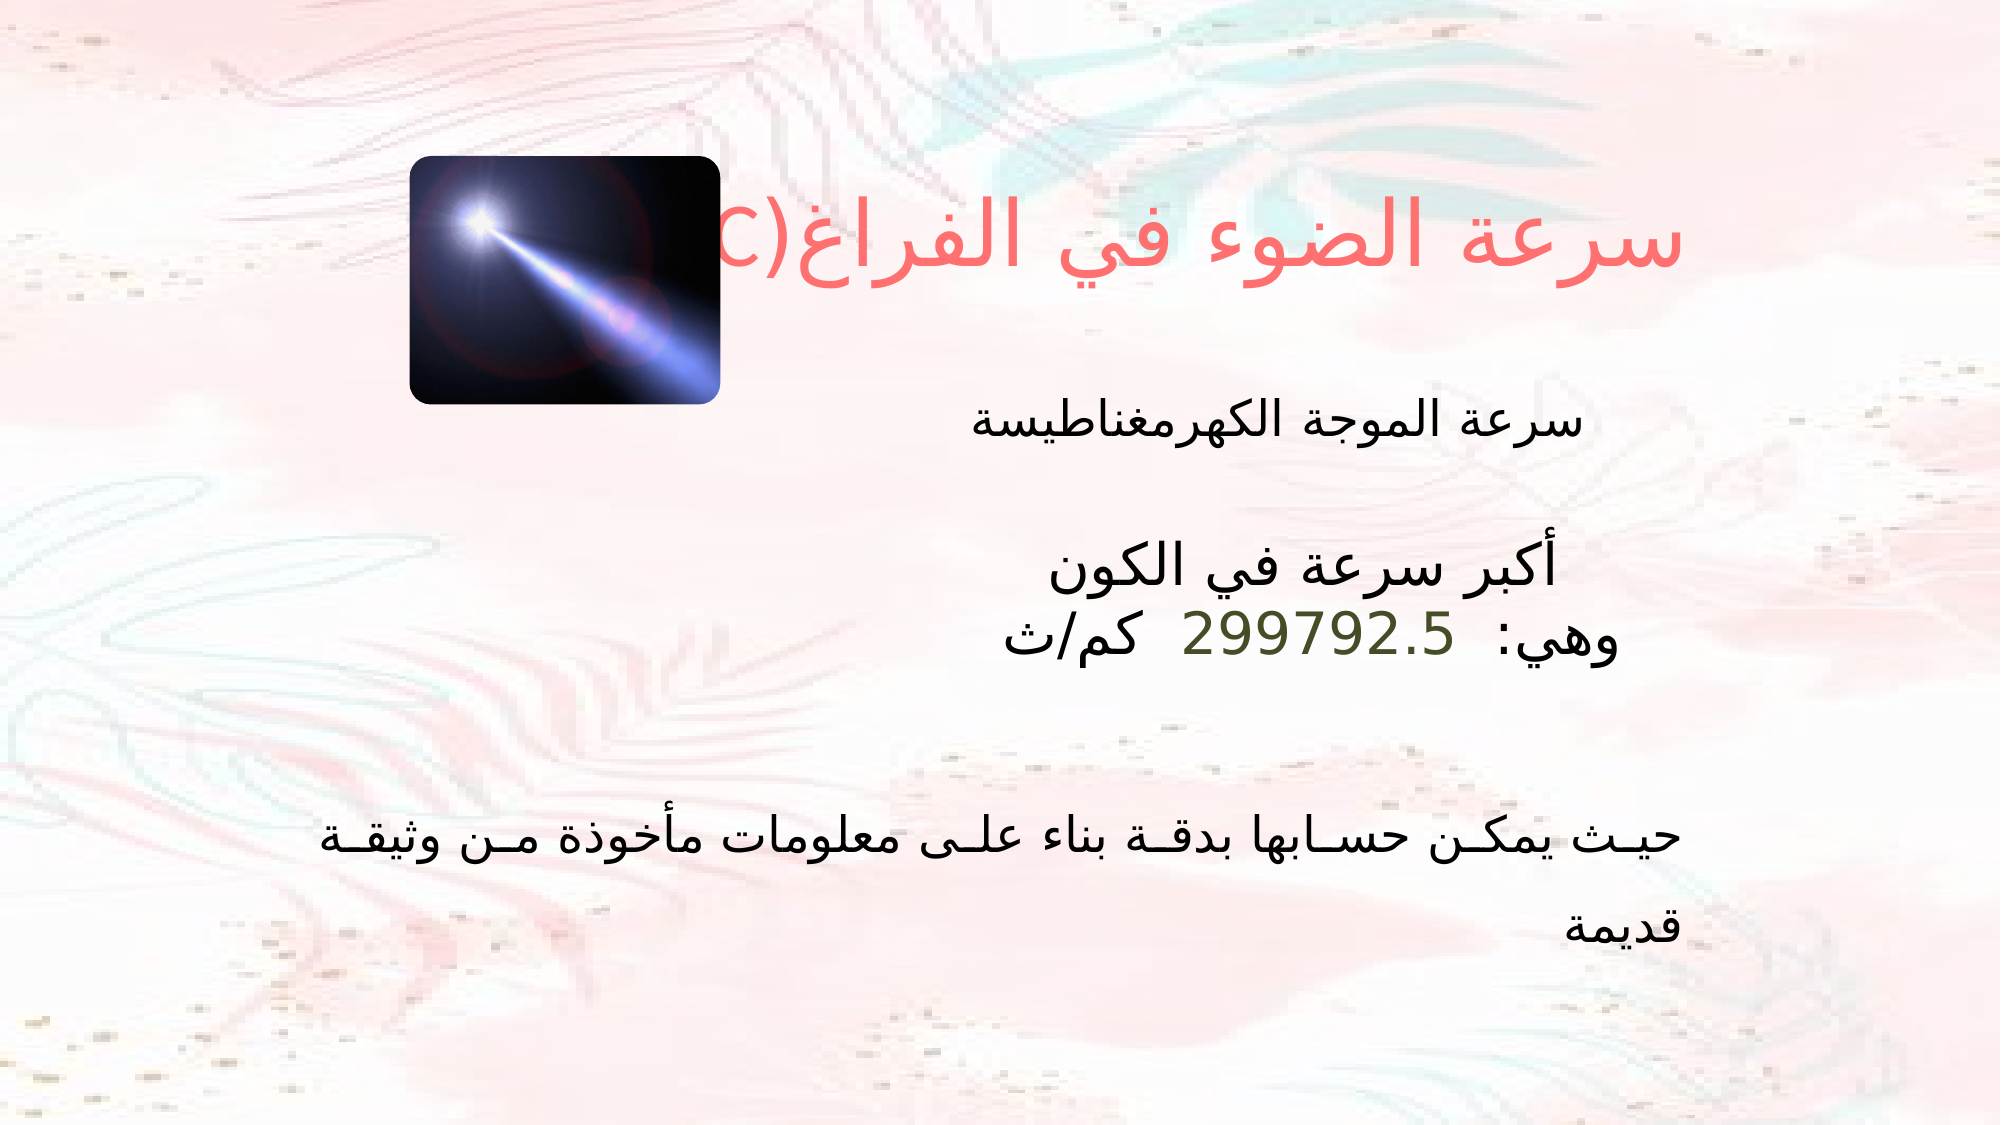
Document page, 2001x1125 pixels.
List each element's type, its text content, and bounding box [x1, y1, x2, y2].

text_box سرعة الضوء في الفراغ(C) [721, 167, 1705, 293]
text_box أكبر سرعة في الكون وهي: 299792.5 كم/ث [969, 519, 1637, 674]
text_box سرعة الموجة الكهرمغناطيسة [956, 378, 1600, 454]
picture [409, 155, 721, 405]
text_box حيث يمكن حسابها بدقة بناء على معلومات مأخوذة من وثيقة قديمة [304, 765, 1699, 961]
